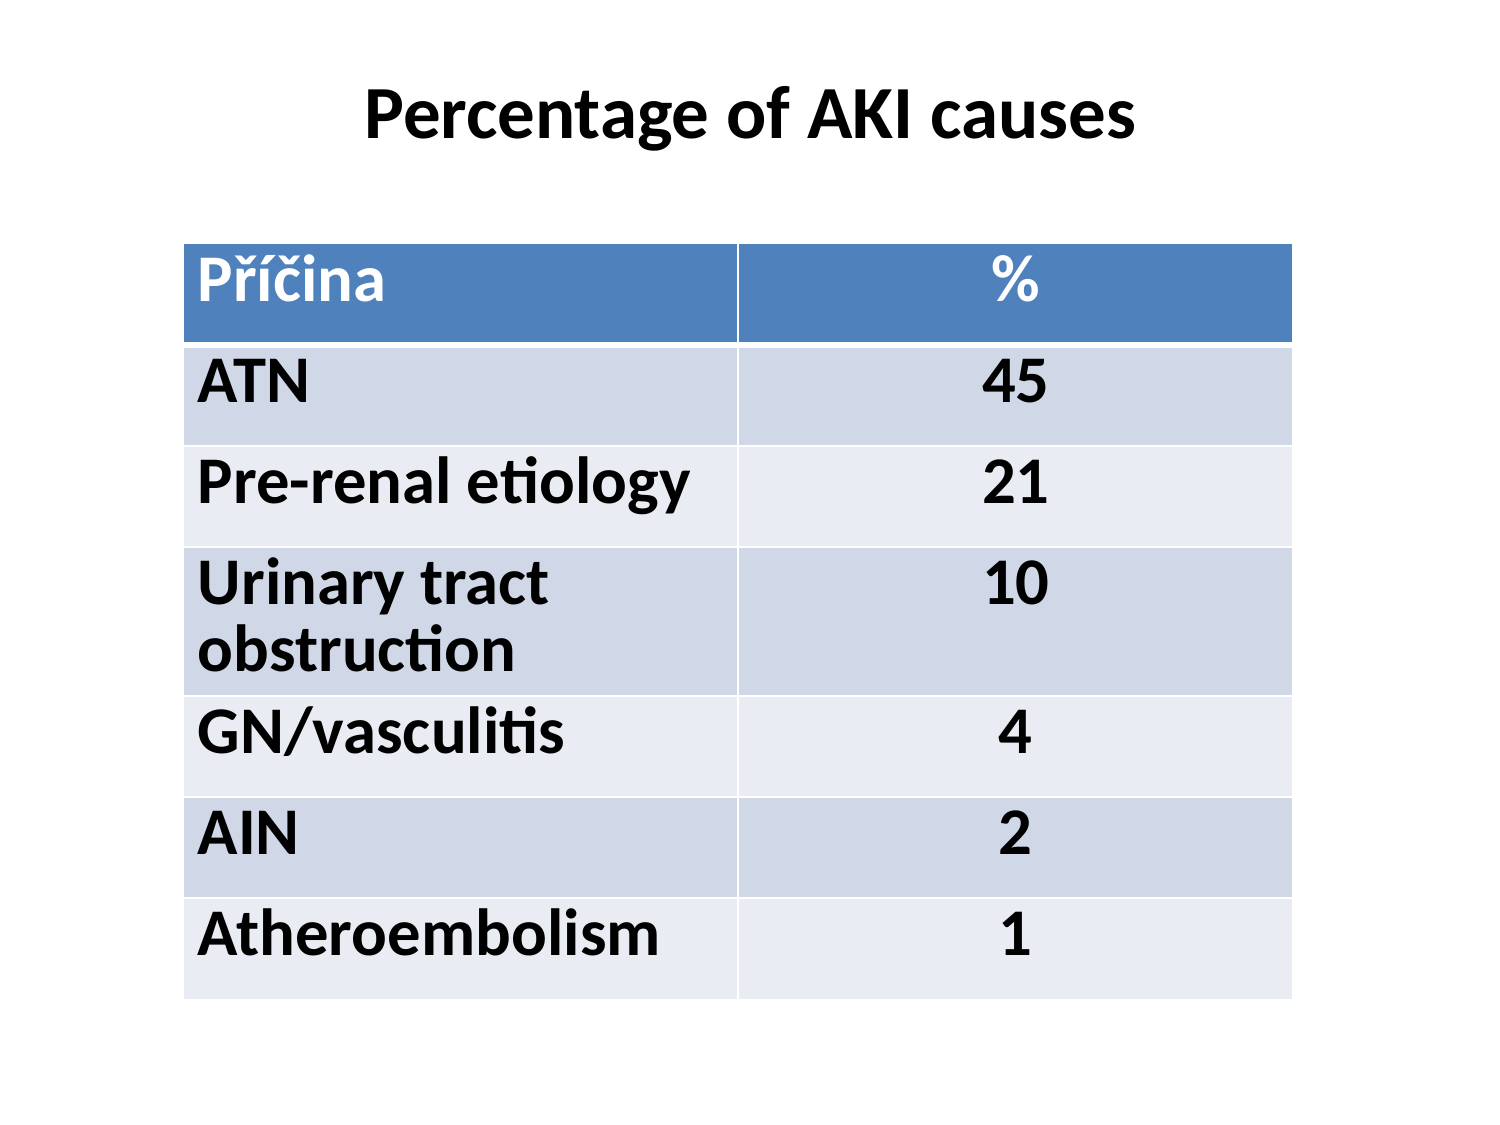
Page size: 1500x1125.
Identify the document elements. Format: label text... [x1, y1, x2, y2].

table_cell 4 [739, 697, 1292, 796]
table_cell 10 [739, 548, 1292, 695]
table_cell ATN [184, 348, 737, 445]
table_cell AIN [184, 798, 737, 897]
table_cell Atheroembolism [184, 899, 737, 999]
table_cell 1 [739, 899, 1292, 999]
table_cell GN/vasculitis [184, 697, 737, 796]
title Percentage of AKI causes [76, 45, 1425, 173]
table_header % [739, 244, 1292, 342]
table_cell Pre-renal etiology [184, 447, 737, 546]
table_header Příčina [184, 244, 737, 342]
table_cell 45 [739, 348, 1292, 445]
table_cell 21 [739, 447, 1292, 546]
table_cell 2 [739, 798, 1292, 897]
table_cell Urinary tract obstruction [184, 548, 737, 695]
